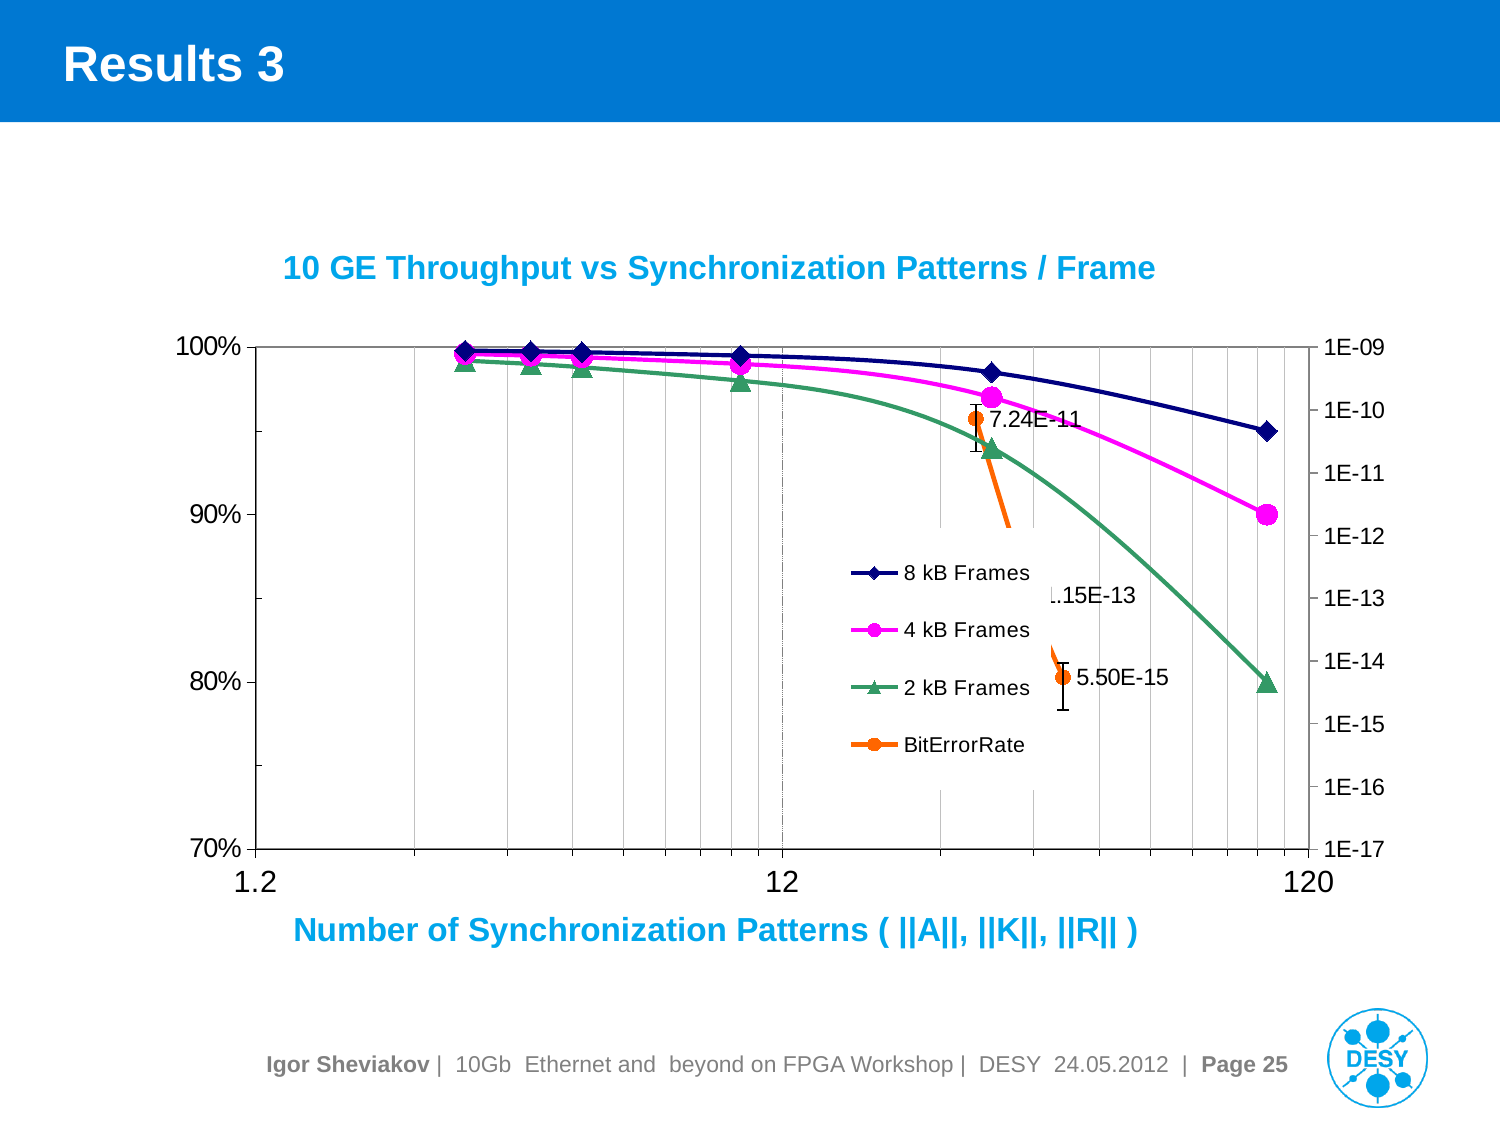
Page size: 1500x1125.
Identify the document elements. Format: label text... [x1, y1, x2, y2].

picture [1327, 1068, 1365, 1108]
picture [1391, 1071, 1428, 1108]
picture [1327, 1008, 1368, 1049]
picture [1387, 1008, 1428, 1046]
picture [1330, 1011, 1426, 1106]
chart [132, 198, 1446, 974]
title Results 3 [47, 16, 1446, 107]
